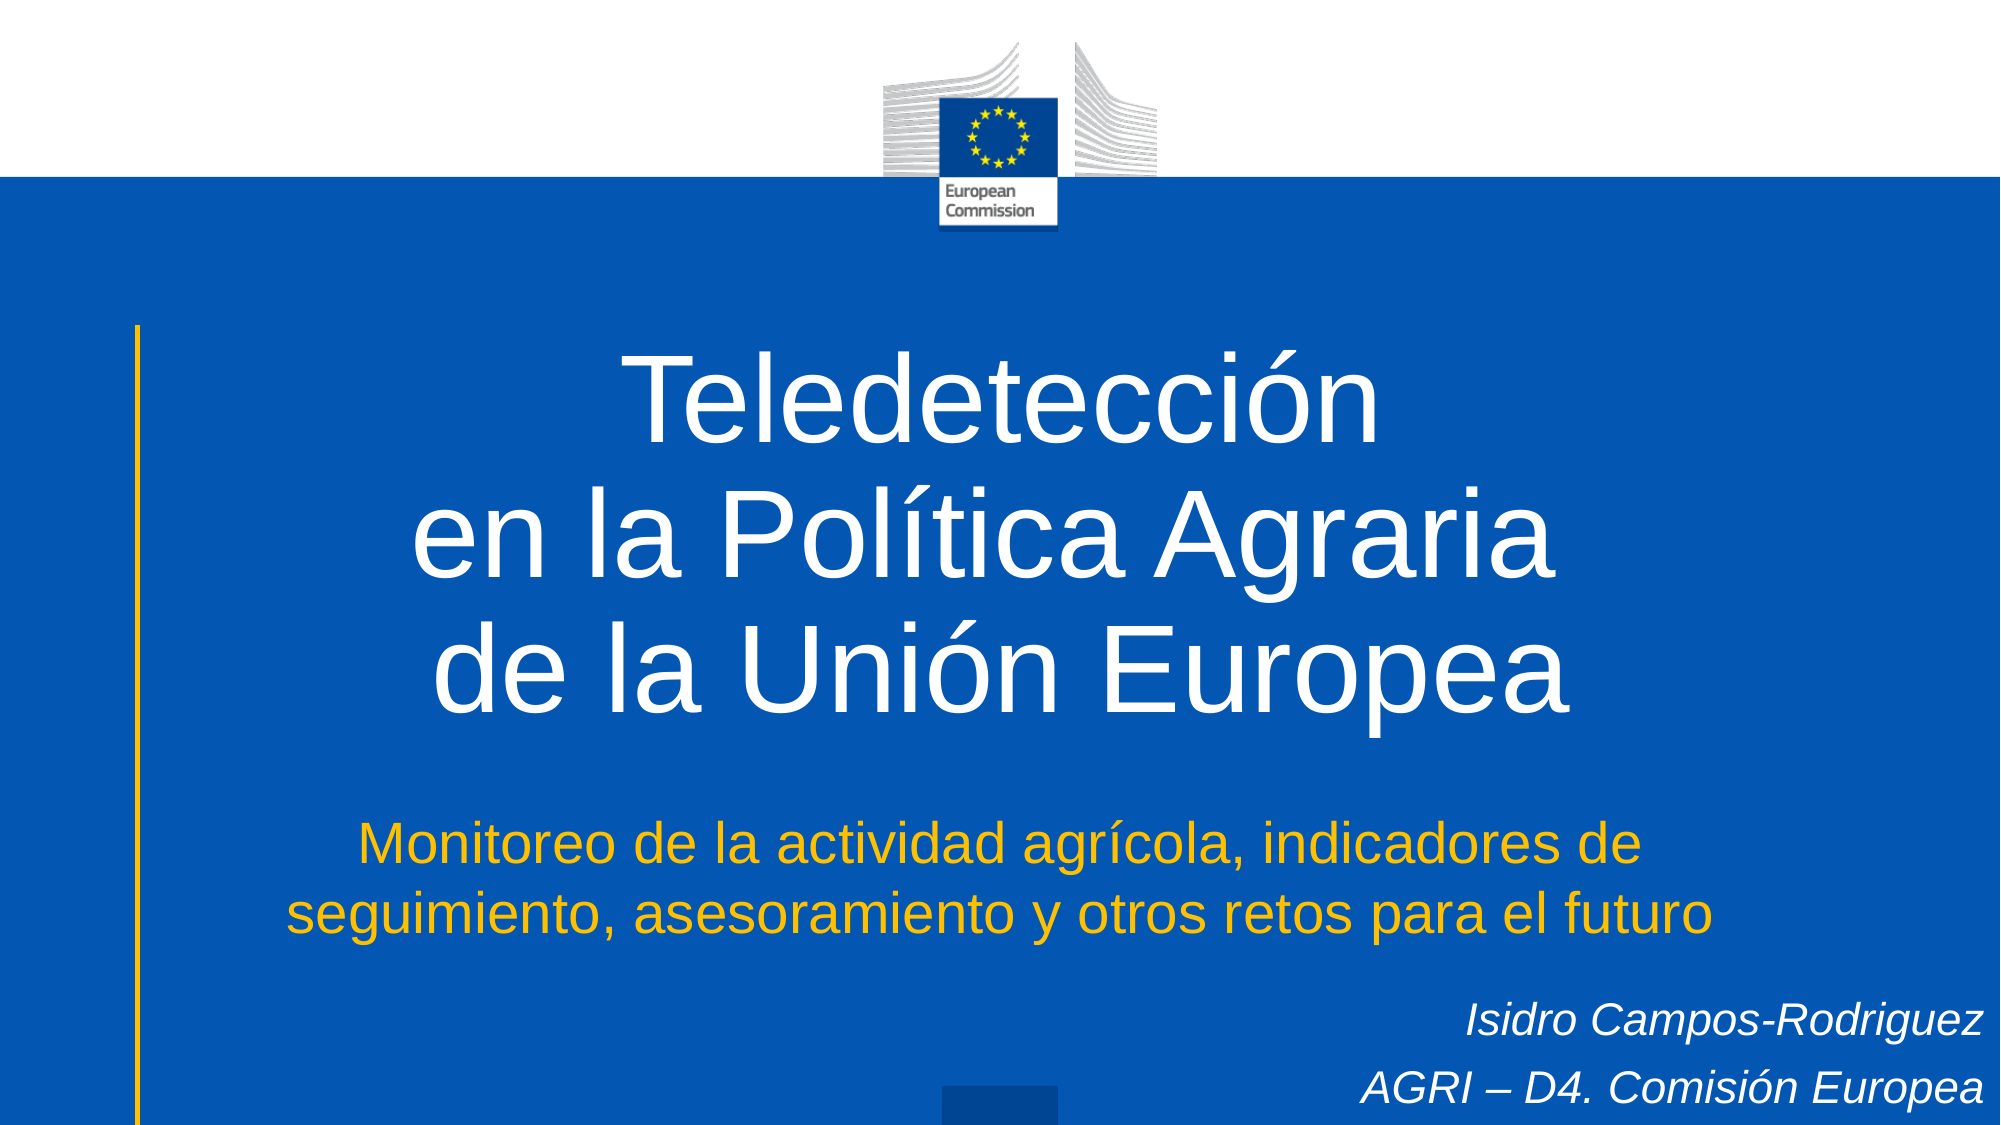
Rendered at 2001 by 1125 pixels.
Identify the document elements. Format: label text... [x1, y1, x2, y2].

picture [883, 42, 1157, 232]
list Isidro Campos-Rodriguez AGRI – D4. Comisión Europea [1173, 982, 2000, 1125]
subtitle Monitoreo de la actividad agrícola, indicadores de seguimiento, asesoramiento y otros retos para el futuro [175, 797, 1827, 945]
title Teledetección en la Política Agraria de la Unión Europea [175, 326, 1827, 760]
